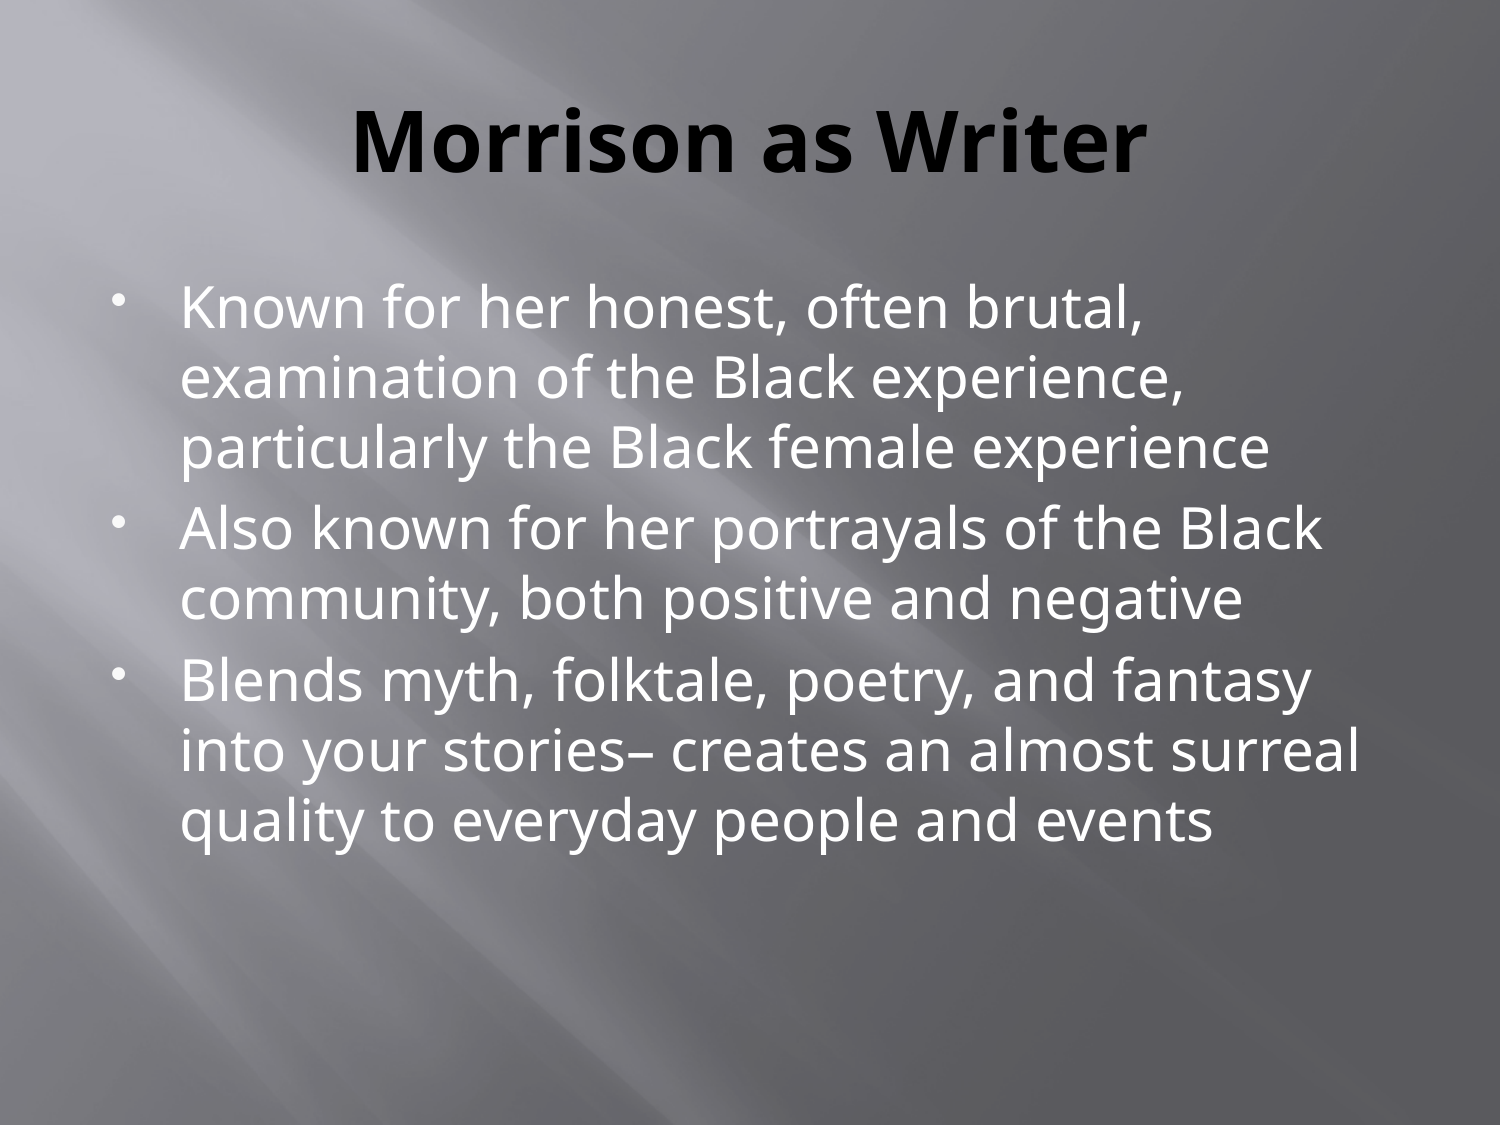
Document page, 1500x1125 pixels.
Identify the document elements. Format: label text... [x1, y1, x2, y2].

title Morrison as Writer [75, 45, 1425, 233]
list Known for her honest, often brutal, examination of the Black experience, particularly the Black female experience Also known for her portrayals of the Black community, both positive and negative Blends myth, folktale, poetry, and fantasy into your stories– creates an almost surreal quality to everyday people and events [75, 262, 1425, 1035]
